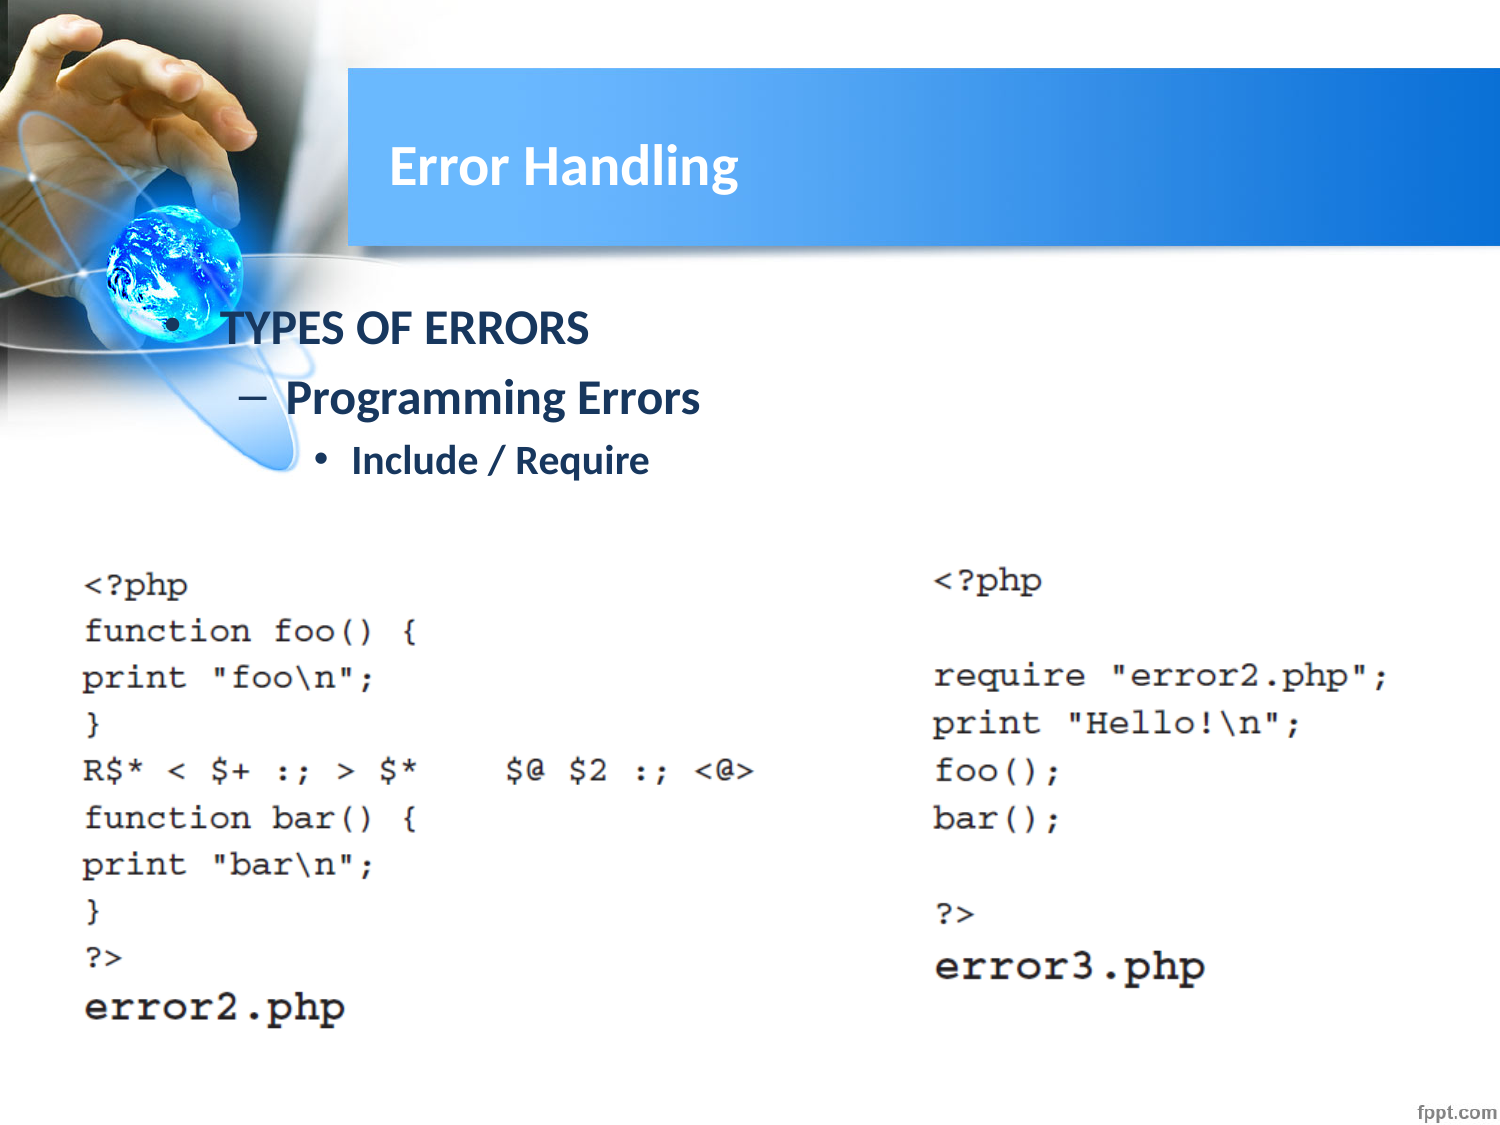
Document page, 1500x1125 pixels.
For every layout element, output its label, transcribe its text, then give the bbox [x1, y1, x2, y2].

picture [0, 0, 1500, 1125]
title Error Handling [374, 111, 1452, 212]
list TYPES OF ERRORS Programming Errors Include / Require [148, 286, 1477, 1039]
